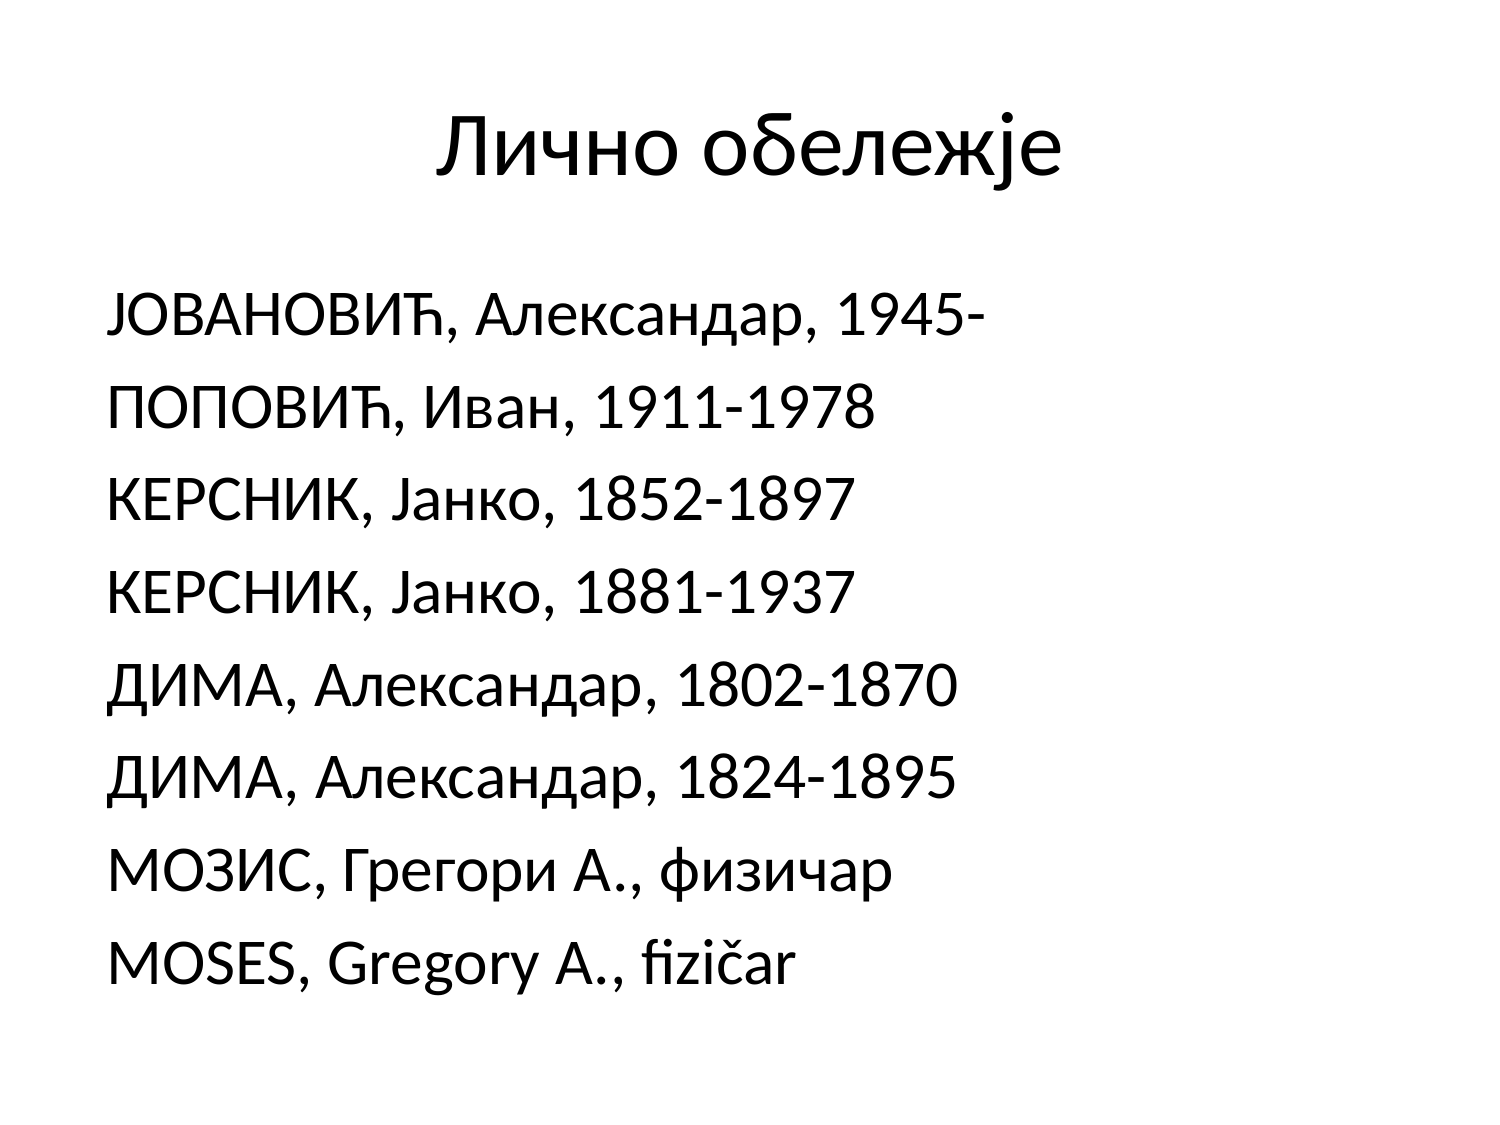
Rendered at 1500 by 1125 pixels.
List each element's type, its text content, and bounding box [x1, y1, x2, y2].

title Лично обележје [75, 45, 1425, 233]
list ЈОВАНОВИЋ, Александар, 1945- ПОПОВИЋ, Иван, 1911-1978 КЕРСНИК, Јанко, 1852-1897 КЕРСНИК, Јанко, 1881-1937 ДИMA, Александар, 1802-1870 ДИМА, Александар, 1824-1895 МОЗИС, Грегори А., физичар MOSES, Gregory A., fizičar [75, 262, 1425, 1005]
